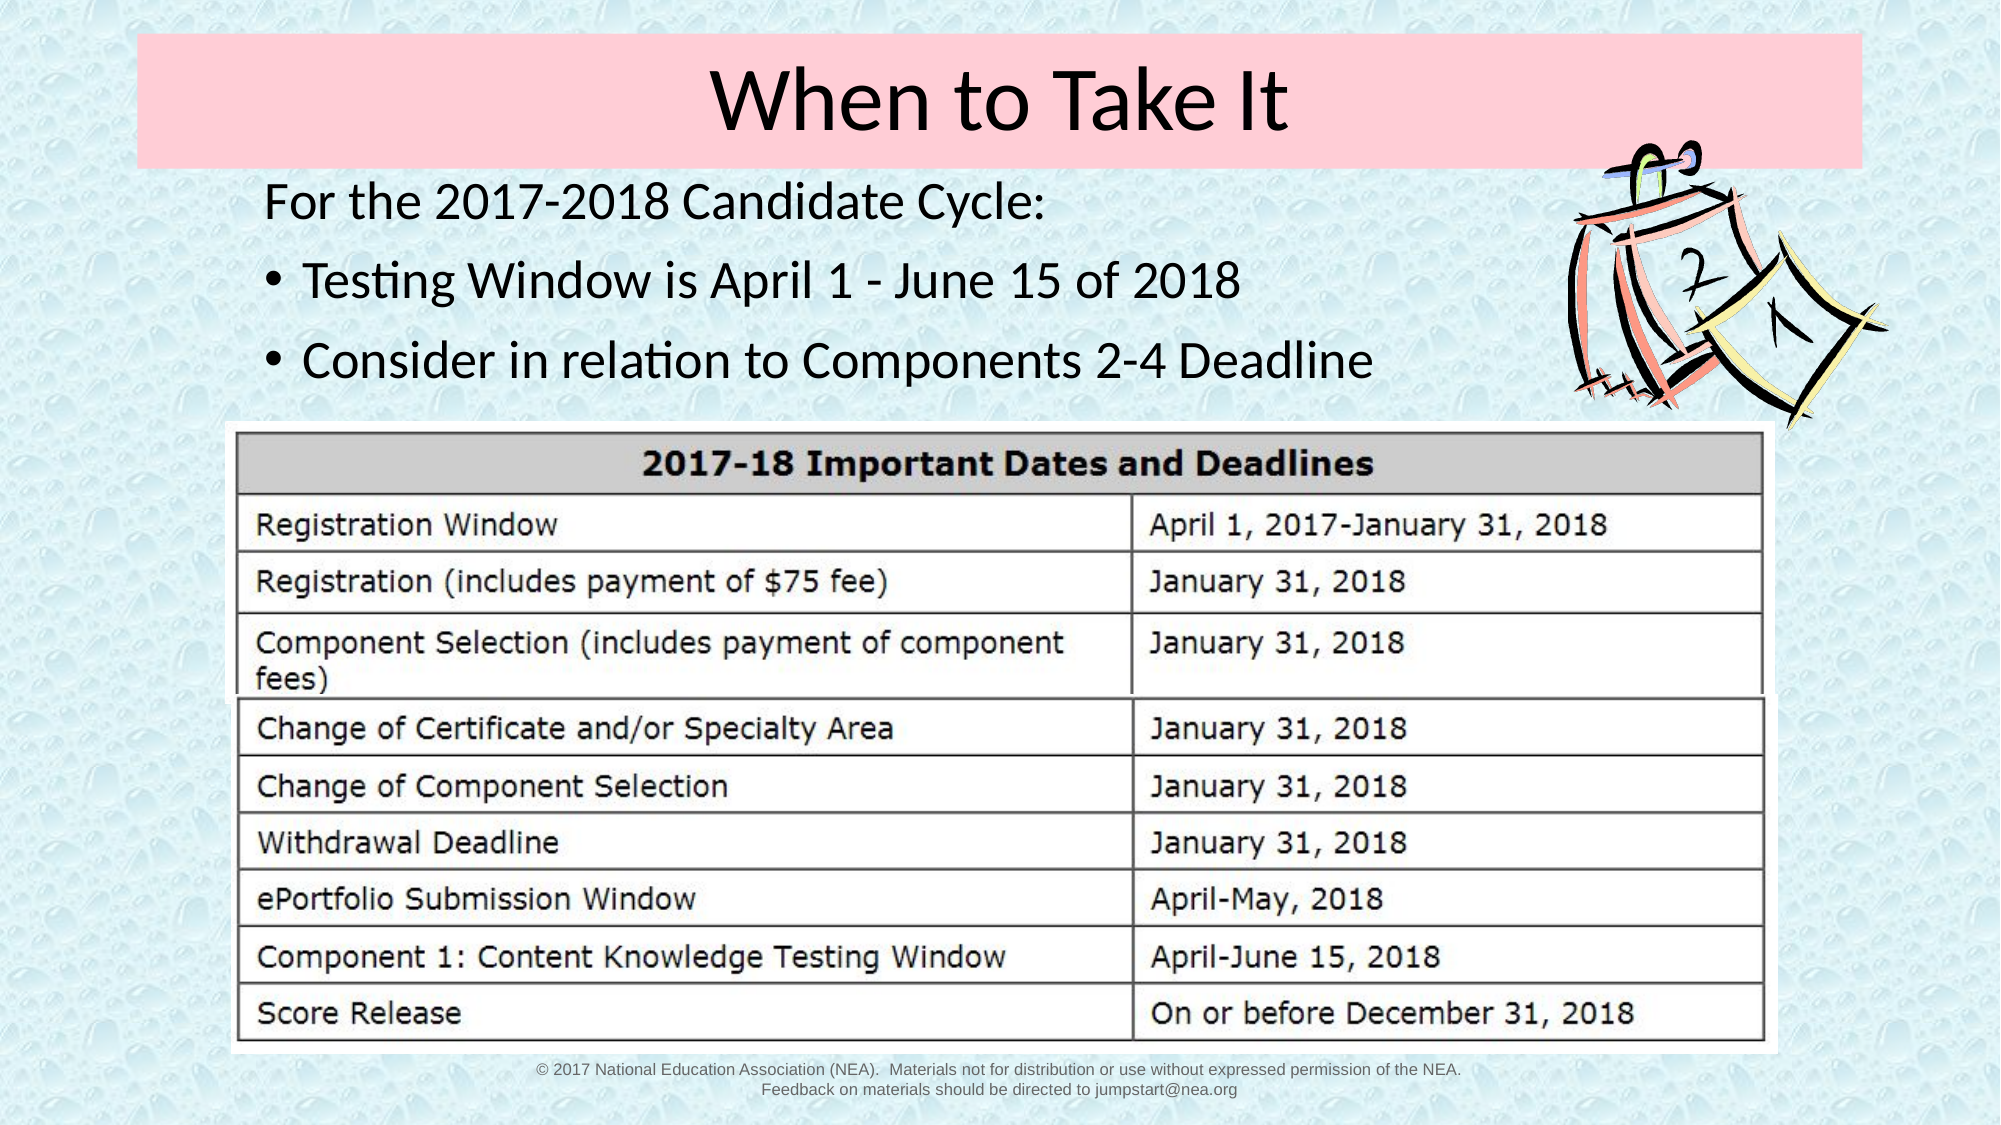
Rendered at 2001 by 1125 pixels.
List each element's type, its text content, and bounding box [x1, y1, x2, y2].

list For the 2017-2018 Candidate Cycle: Testing Window is April 1 - June 15 of 2018 Consider in relation to Components 2-4 Deadline [249, 165, 1438, 421]
title When to Take It [137, 33, 1863, 169]
picture [225, 135, 1894, 1054]
text_box © 2017 National Education Association (NEA). Materials not for distribution or use without expressed permission of the NEA. Feedback on materials should be directed to jumpstart@nea.org [249, 1062, 1750, 1108]
